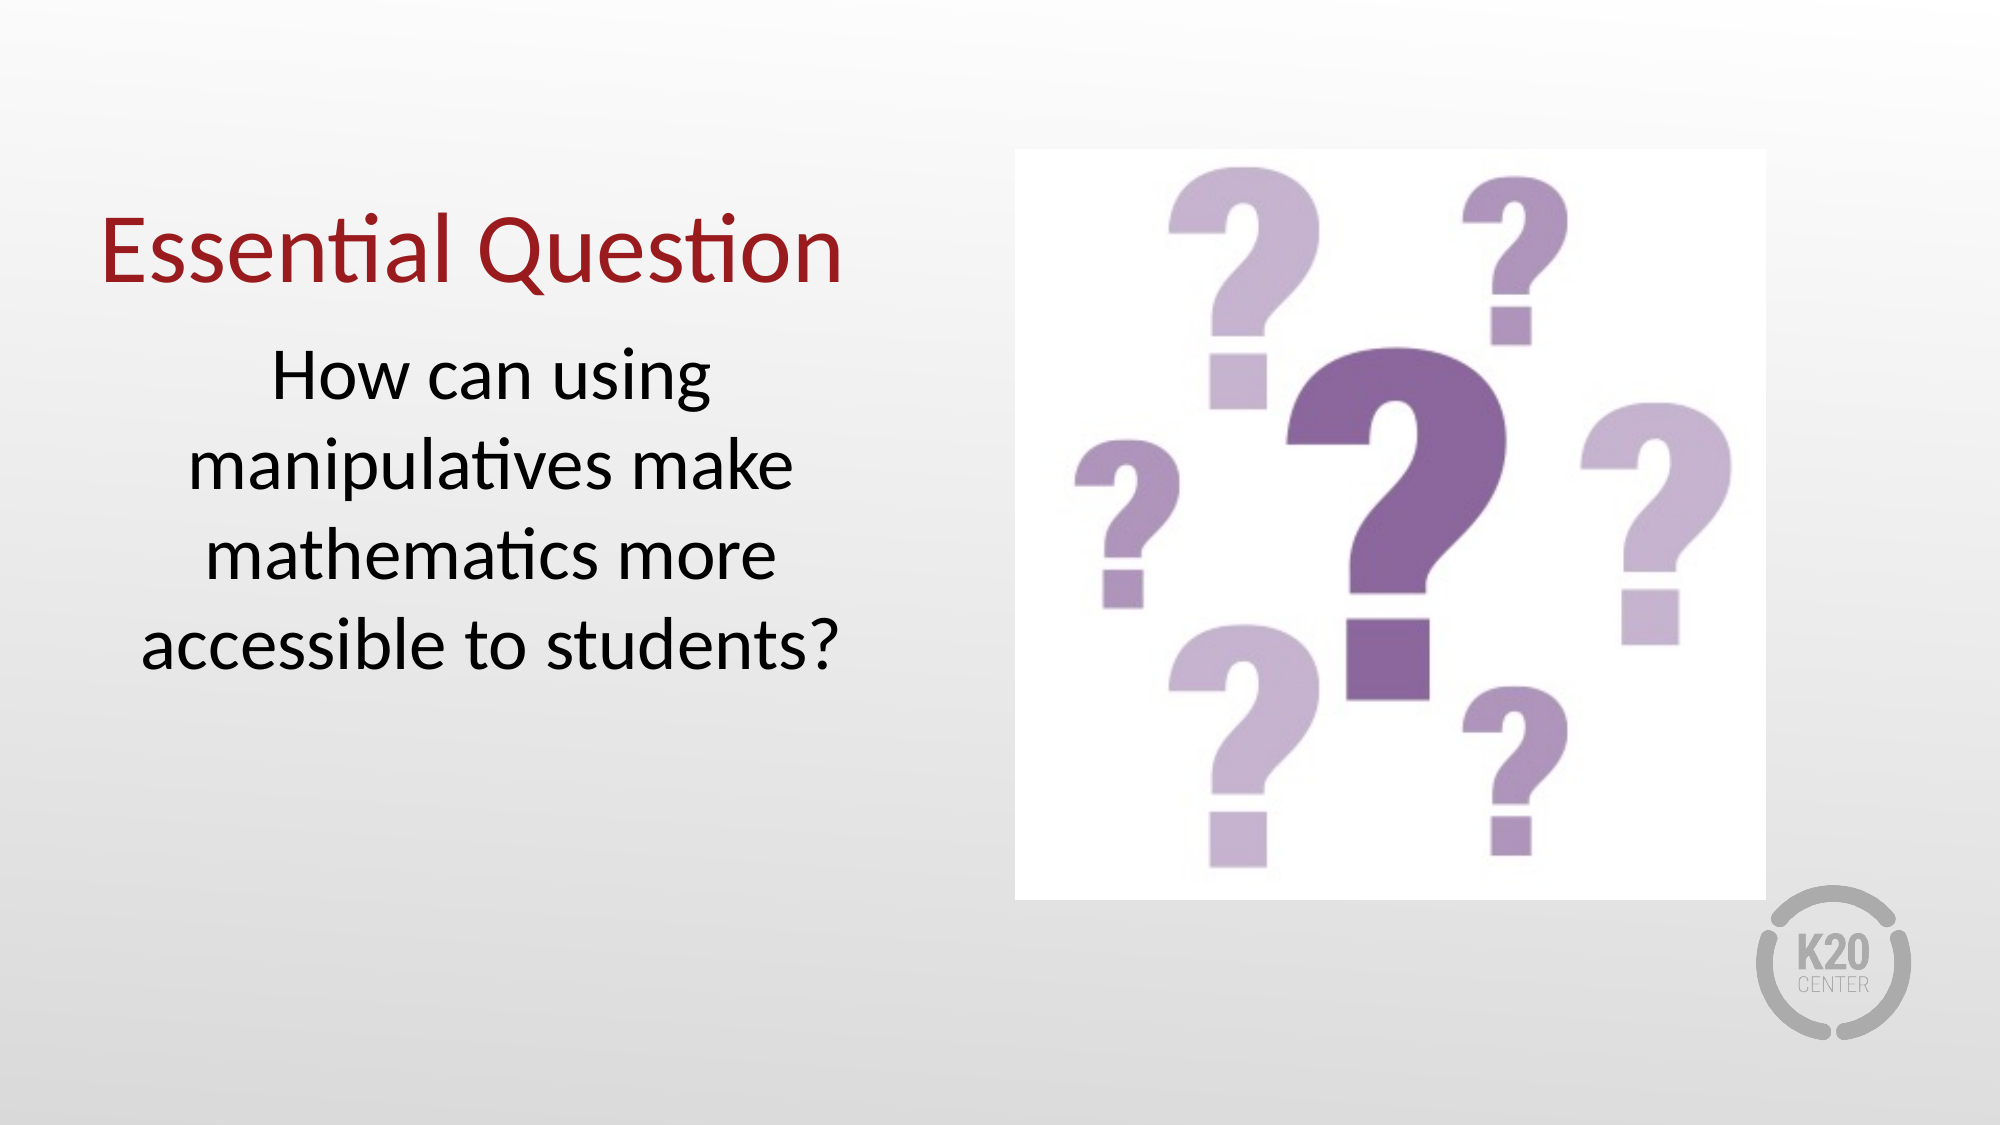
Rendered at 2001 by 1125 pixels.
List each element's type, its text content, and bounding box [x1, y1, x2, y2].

picture [1015, 149, 1766, 901]
title Essential Question [99, 115, 1900, 303]
list How can using manipulatives make mathematics more accessible to students? [99, 317, 884, 1038]
